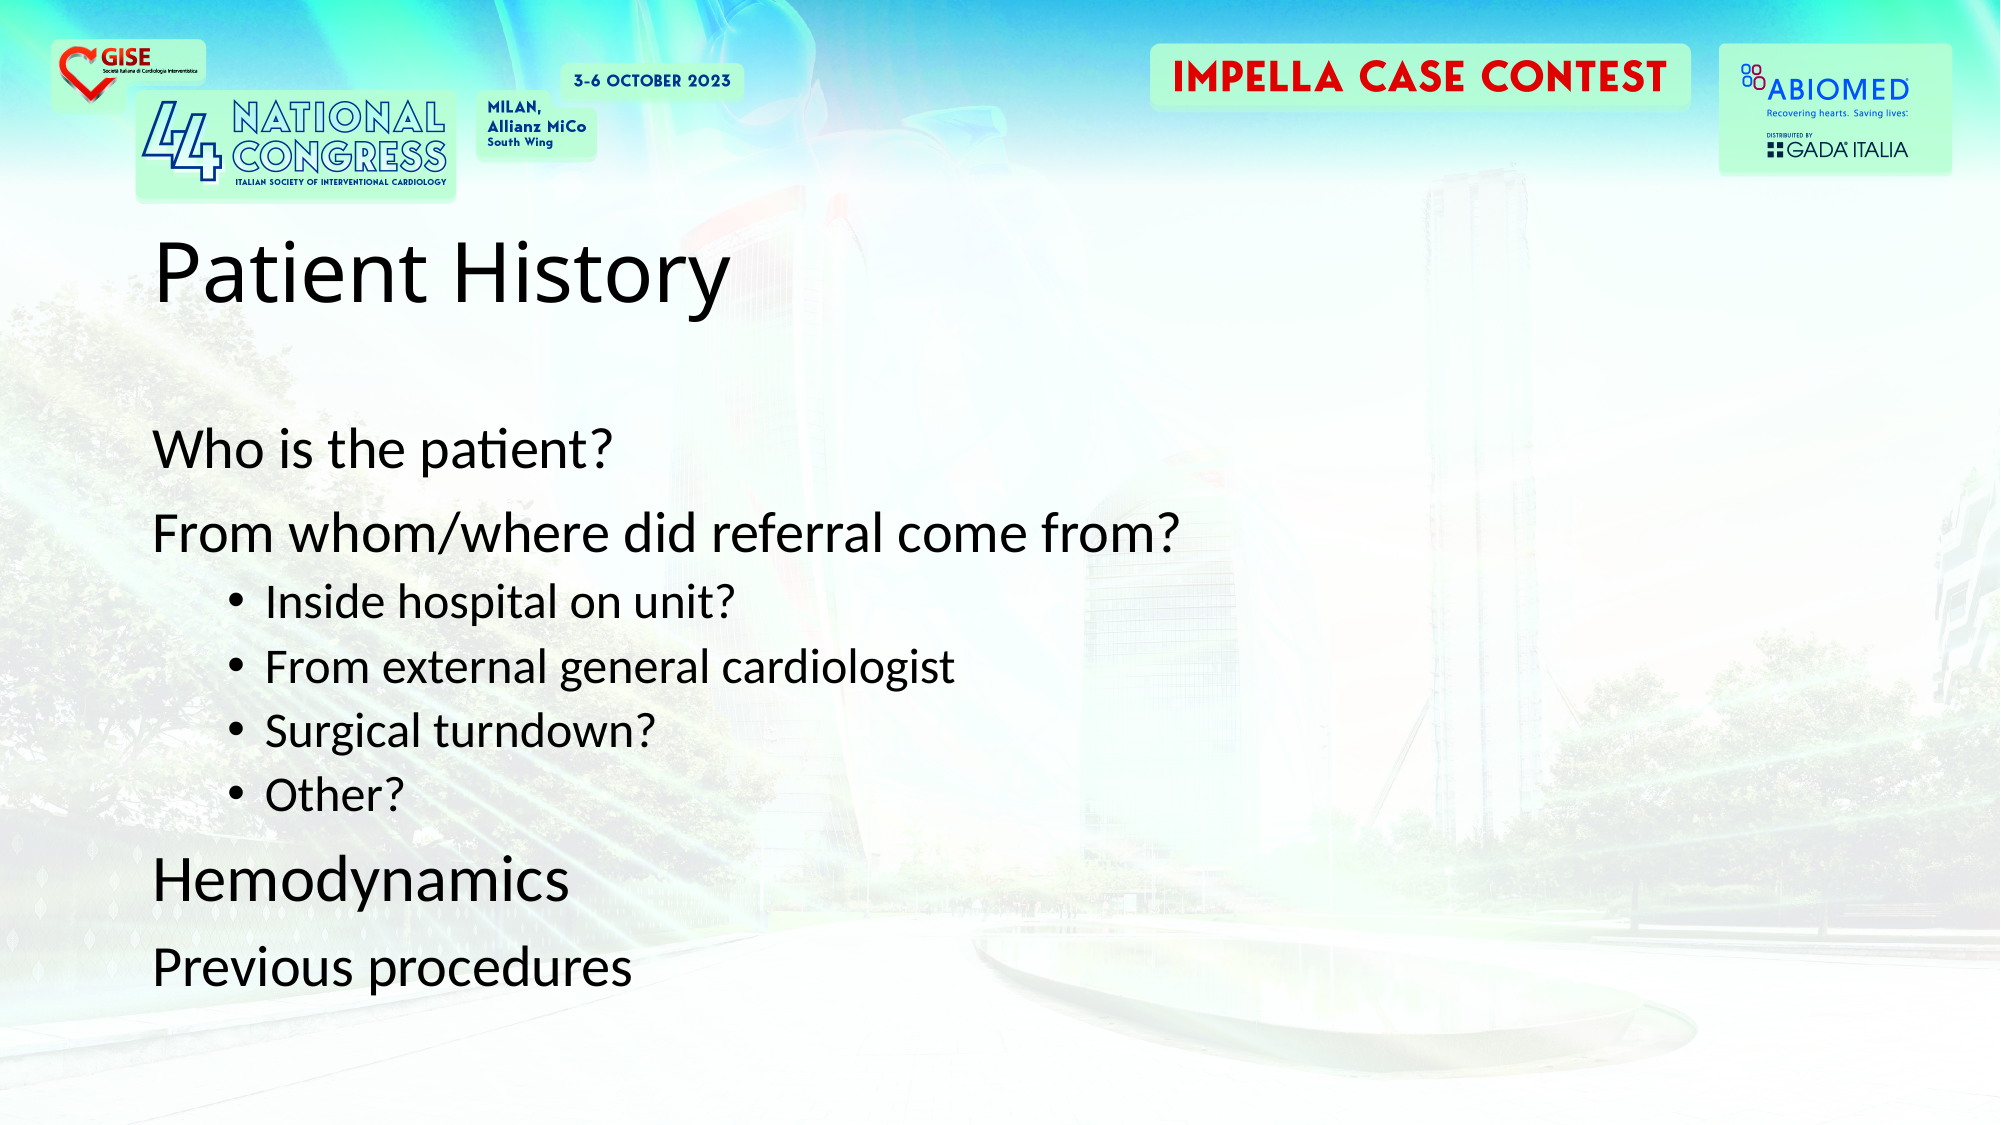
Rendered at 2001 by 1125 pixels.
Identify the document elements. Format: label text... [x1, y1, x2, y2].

list Who is the patient? From whom/where did referral come from? Inside hospital on unit? From external general cardiologist Surgical turndown? Other? Hemodynamics Previous procedures [137, 411, 1863, 1125]
picture [0, 0, 2000, 1125]
title Patient History [137, 223, 1535, 400]
